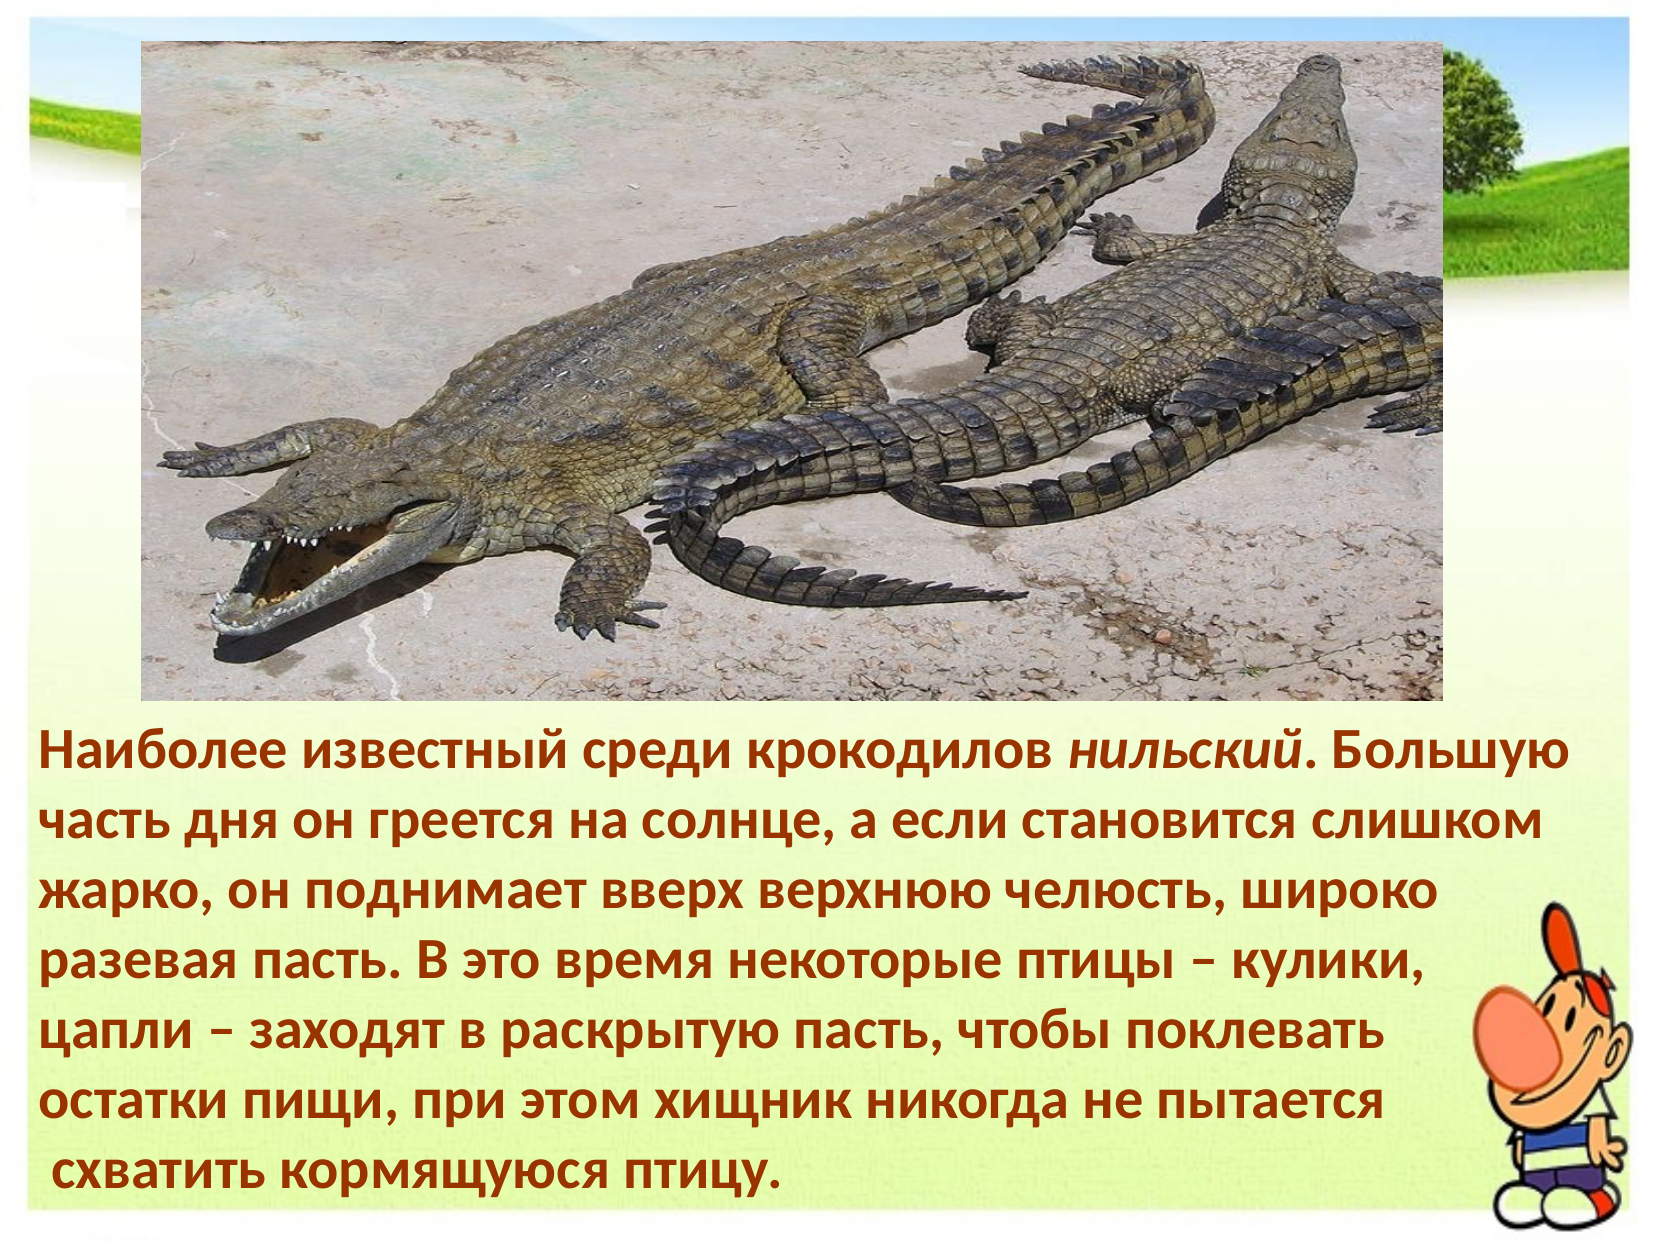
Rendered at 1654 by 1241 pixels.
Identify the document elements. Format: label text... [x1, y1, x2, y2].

text_box Наиболее известный среди крокодилов нильский. Большую часть дня он греется на солнце, а если становится слишком жарко, он поднимает вверх верхнюю челюсть, широко разевая пасть. В это время некоторые птицы – кулики, цапли – заходят в раскрытую пасть, чтобы поклевать остатки пищи, при этом хищник никогда не пытается схватить кормящуюся птицу. [23, 702, 1654, 1208]
picture [0, 0, 1654, 1241]
